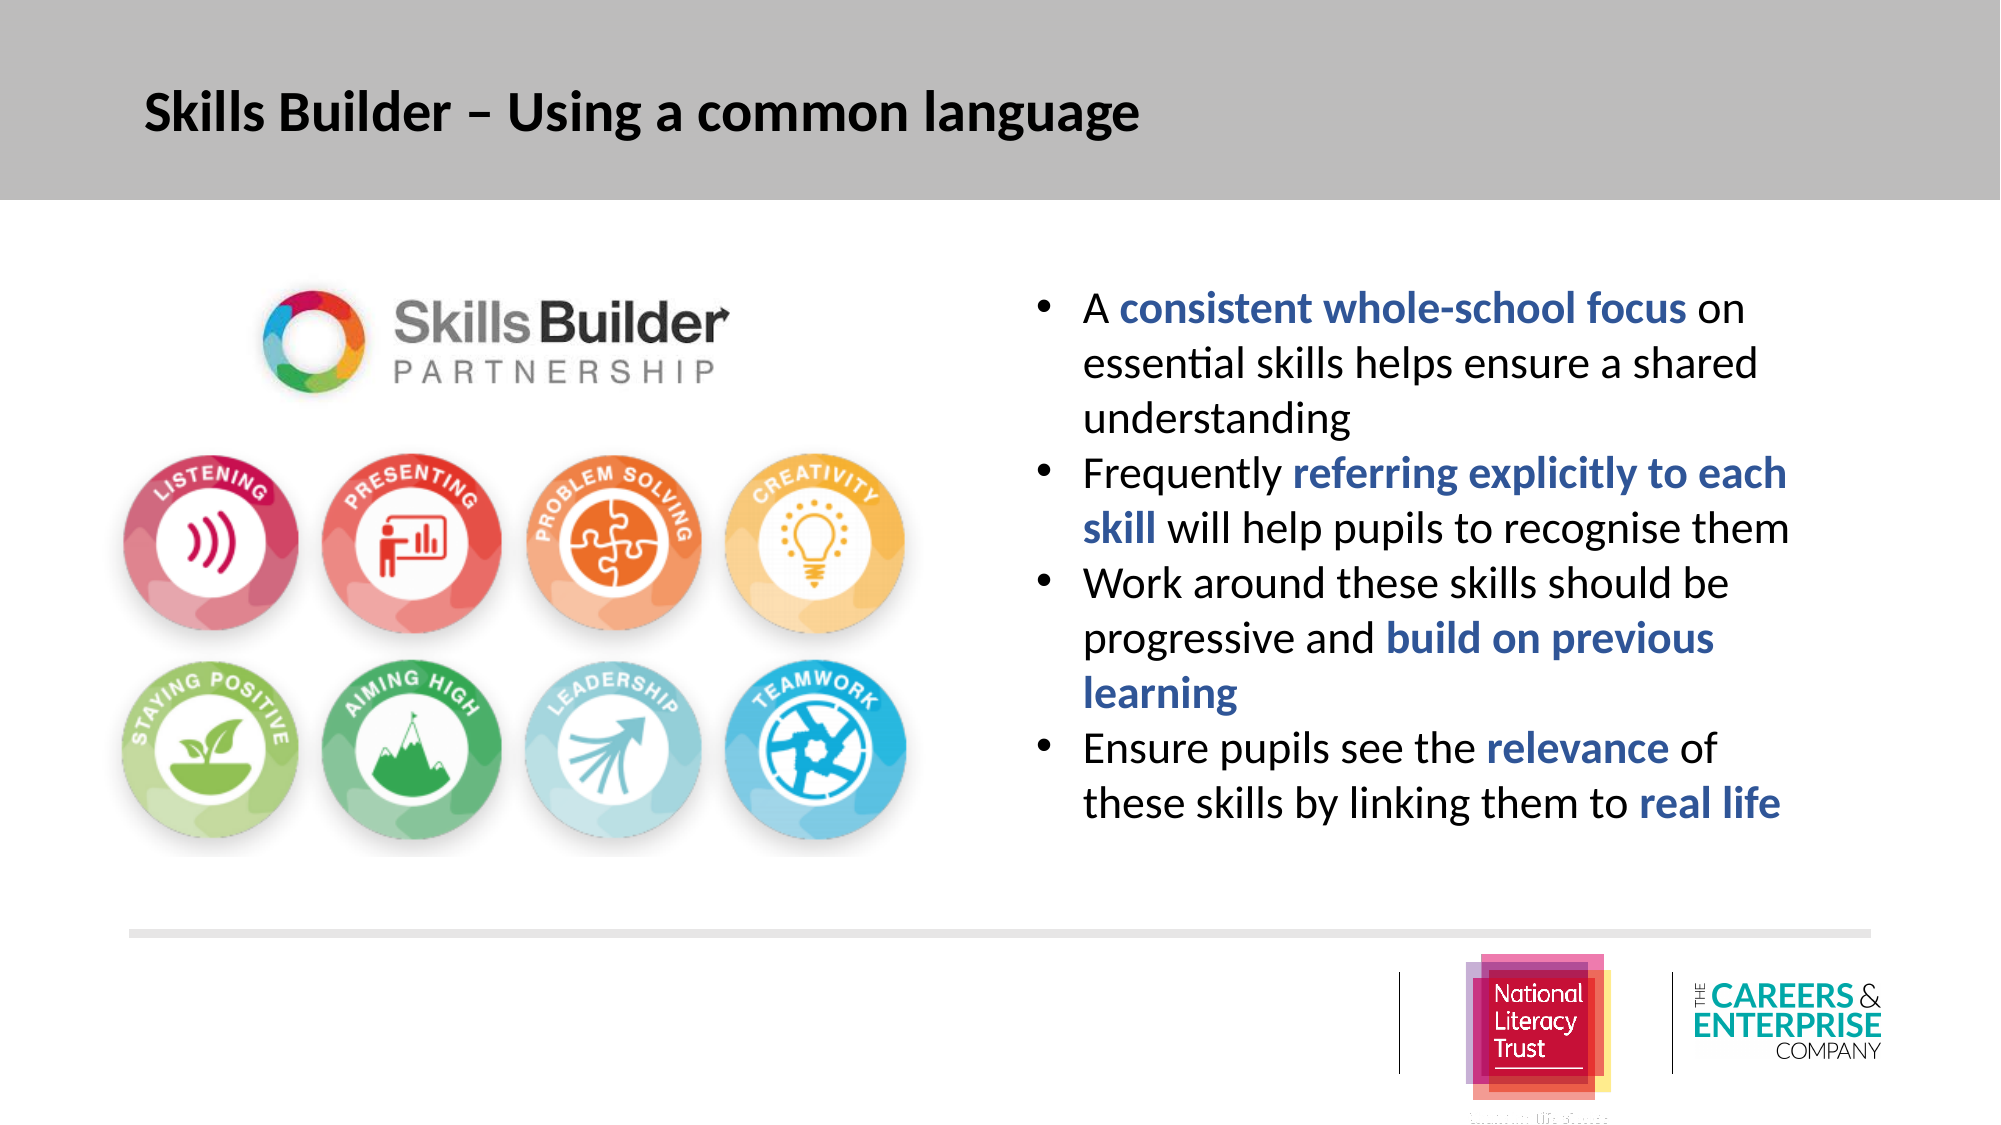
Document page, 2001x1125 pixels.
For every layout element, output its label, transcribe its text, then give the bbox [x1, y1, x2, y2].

list Skills Builder – Using a common language [129, 74, 1330, 135]
picture [87, 270, 962, 857]
picture [1695, 983, 1881, 1059]
text_box A consistent whole-school focus on essential skills helps ensure a shared understanding Frequently referring explicitly to each skill will help pupils to recognise them Work around these skills should be progressive and build on previous learning Ensure pupils see the relevance of these skills by linking them to real life [1021, 270, 1827, 895]
picture [1426, 925, 1650, 1125]
picture [0, 0, 2000, 200]
